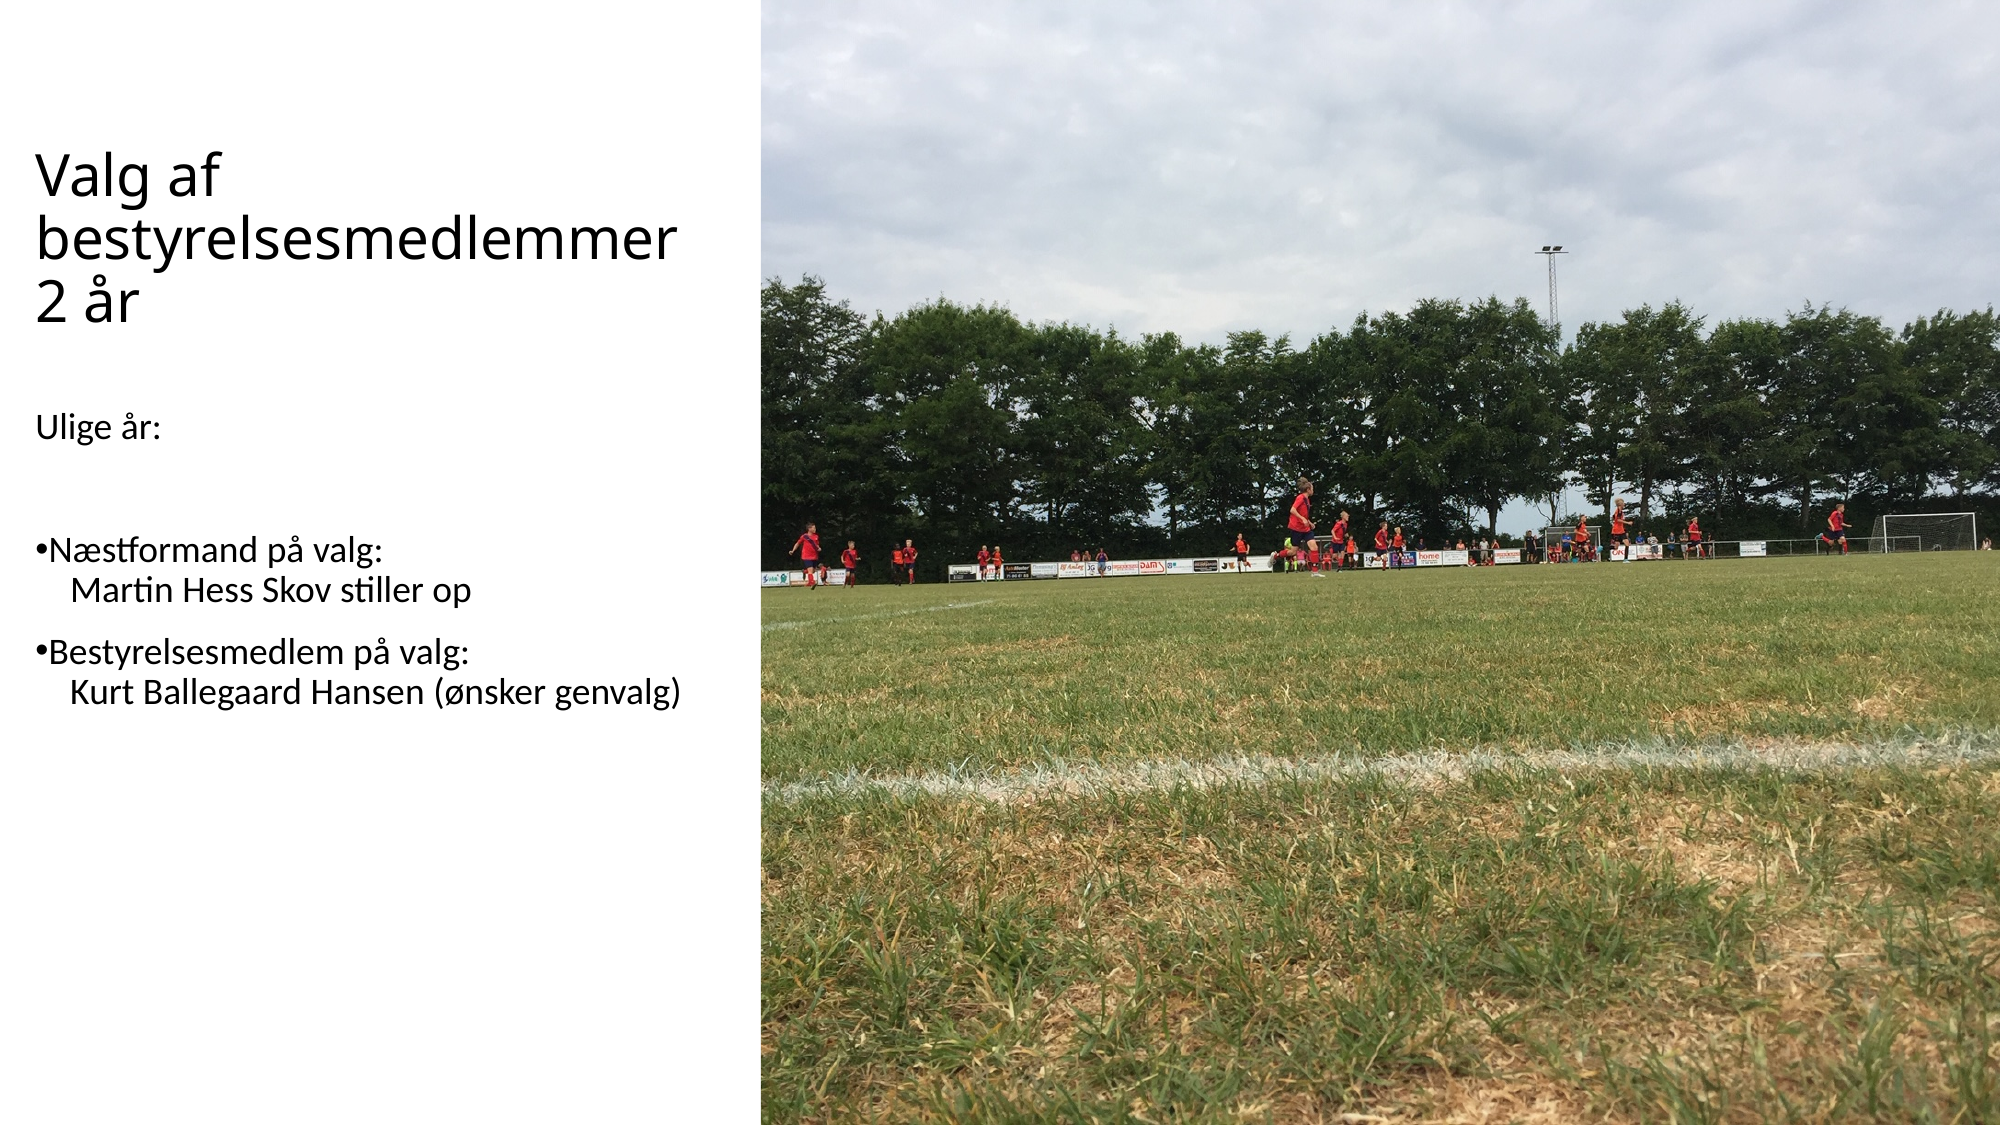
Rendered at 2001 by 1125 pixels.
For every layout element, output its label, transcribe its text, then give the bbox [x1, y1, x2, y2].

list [760, 0, 2000, 1125]
title Valg af bestyrelsesmedlemmer 2 år [20, 103, 706, 379]
list Ulige år: Næstformand på valg: Martin Hess Skov stiller op Bestyrelsesmedlem på valg: Kurt Ballegaard Hansen (ønsker genvalg) [20, 399, 750, 1021]
